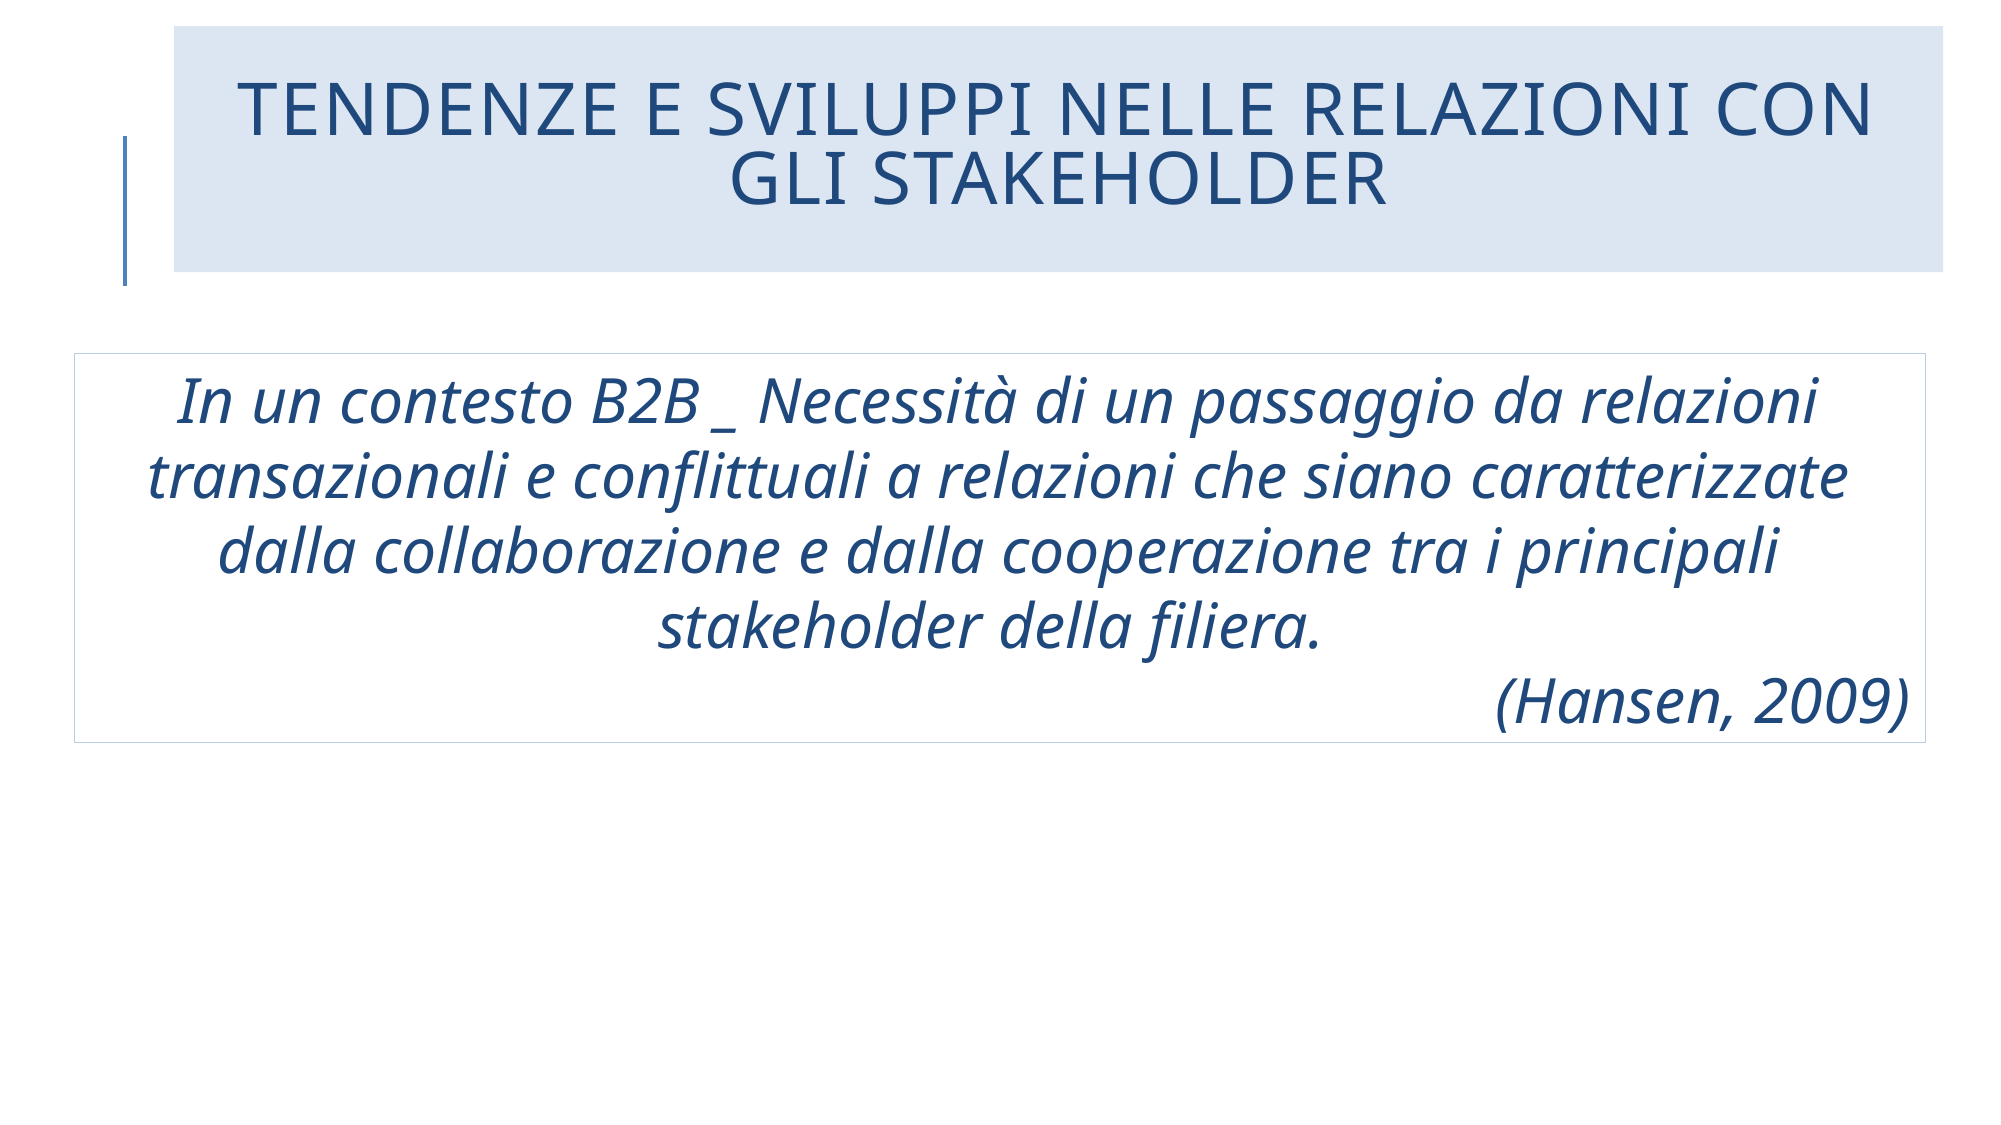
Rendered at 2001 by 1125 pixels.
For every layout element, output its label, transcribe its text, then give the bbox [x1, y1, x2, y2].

text_box In un contesto B2B _ Necessità di un passaggio da relazioni transazionali e conflittuali a relazioni che siano caratterizzate dalla collaborazione e dalla cooperazione tra i principali stakeholder della filiera. (Hansen, 2009) [74, 353, 1926, 743]
title TENDENZE E SVILUPPI NELLE RELAZIONI CON GLI STAKEHOLDER [174, 26, 1944, 273]
